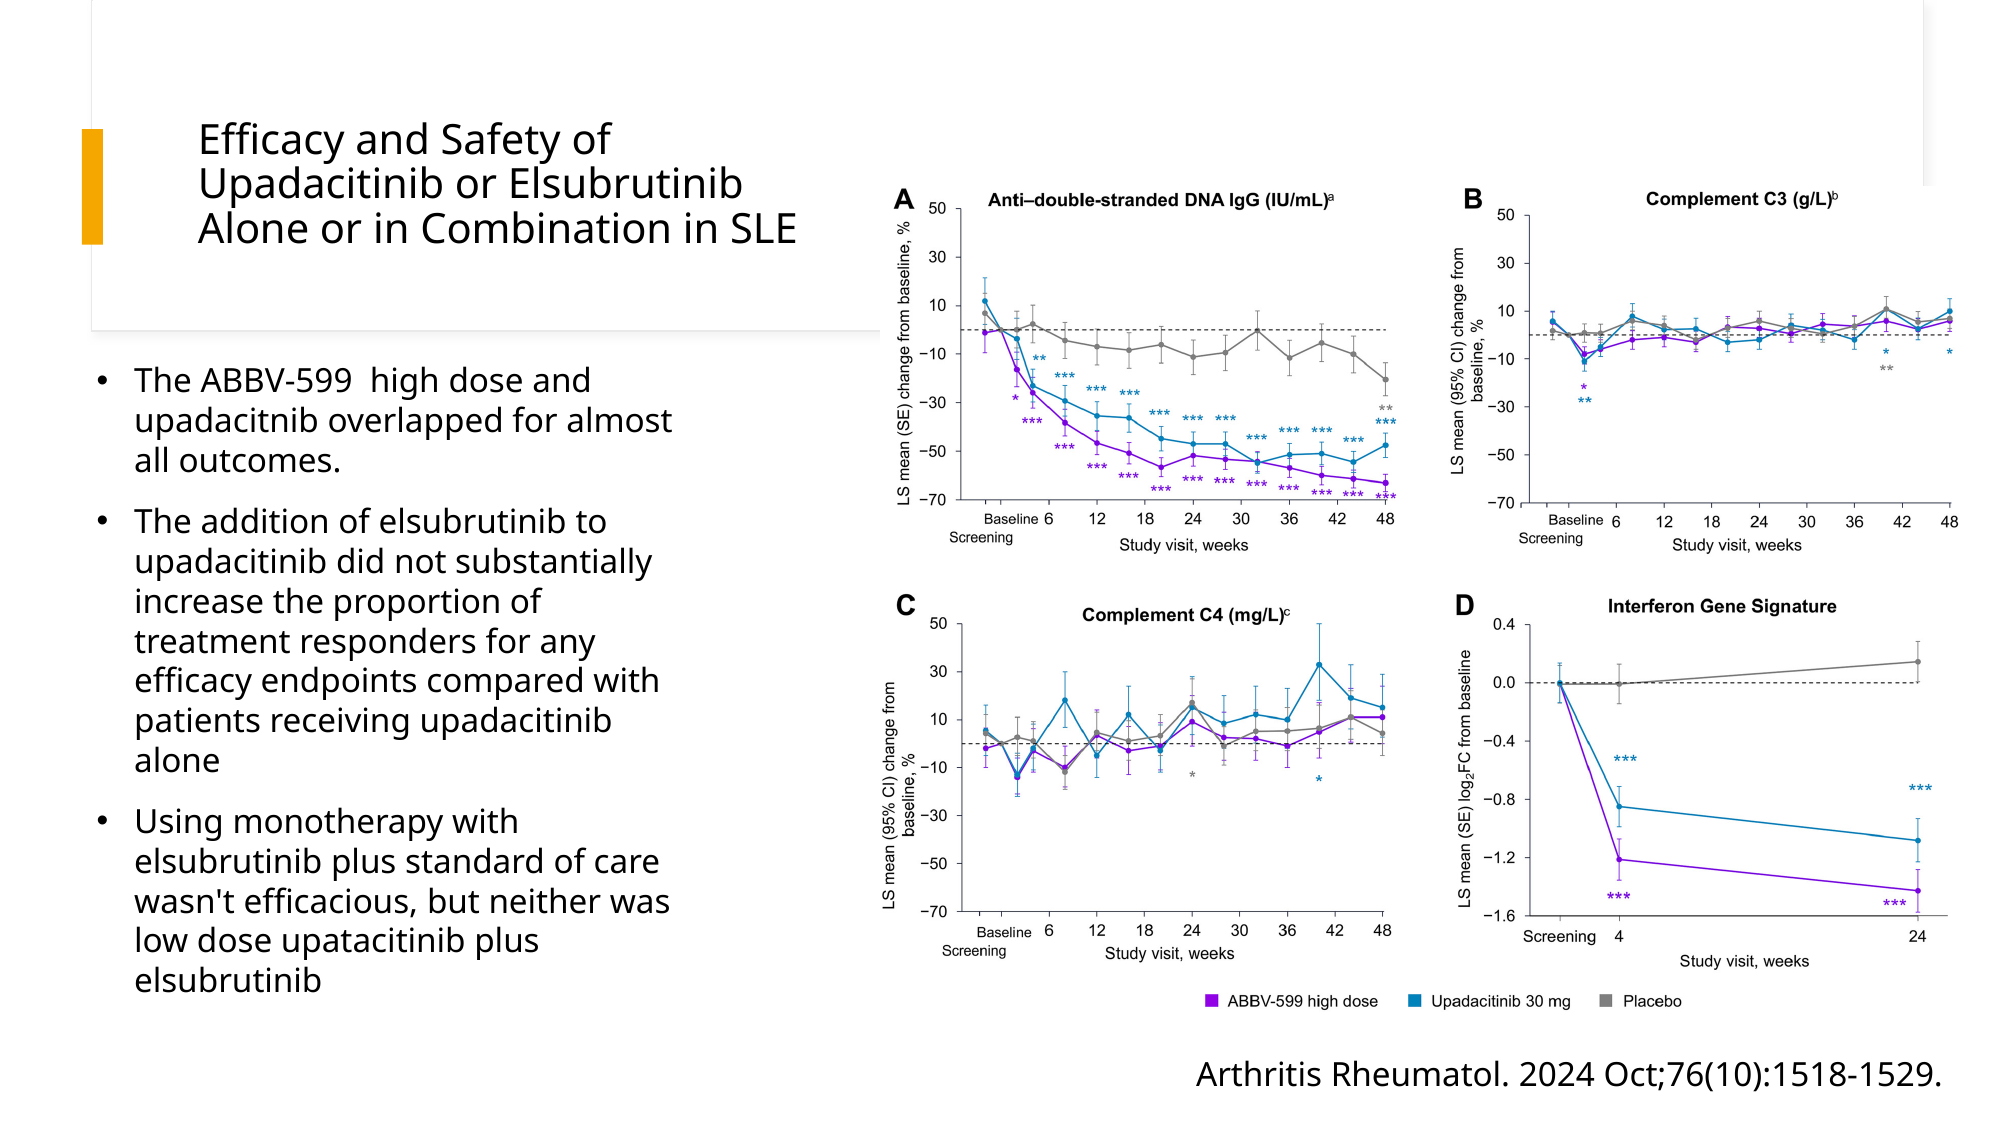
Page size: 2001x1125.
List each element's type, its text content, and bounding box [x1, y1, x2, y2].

text_box Arthritis Rheumatol. 2024 Oct;76(10):1518-1529. [1000, 1045, 1959, 1101]
title Efficacy and Safety of Upadacitinib or Elsubrutinib Alone or in Combination in SLE [183, 90, 814, 282]
picture [880, 186, 1960, 1012]
list The ABBV-599 high dose and upadacitnib overlapped for almost all outcomes. The addition of elsubrutinib to upadacitinib did not substantially increase the proportion of treatment responders for any efficacy endpoints compared with patients receiving upadacitinib alone Using monotherapy with elsubrutinib plus standard of care wasn't efficacious, but neither was low dose upatacitinib plus elsubrutinib [81, 352, 713, 1046]
